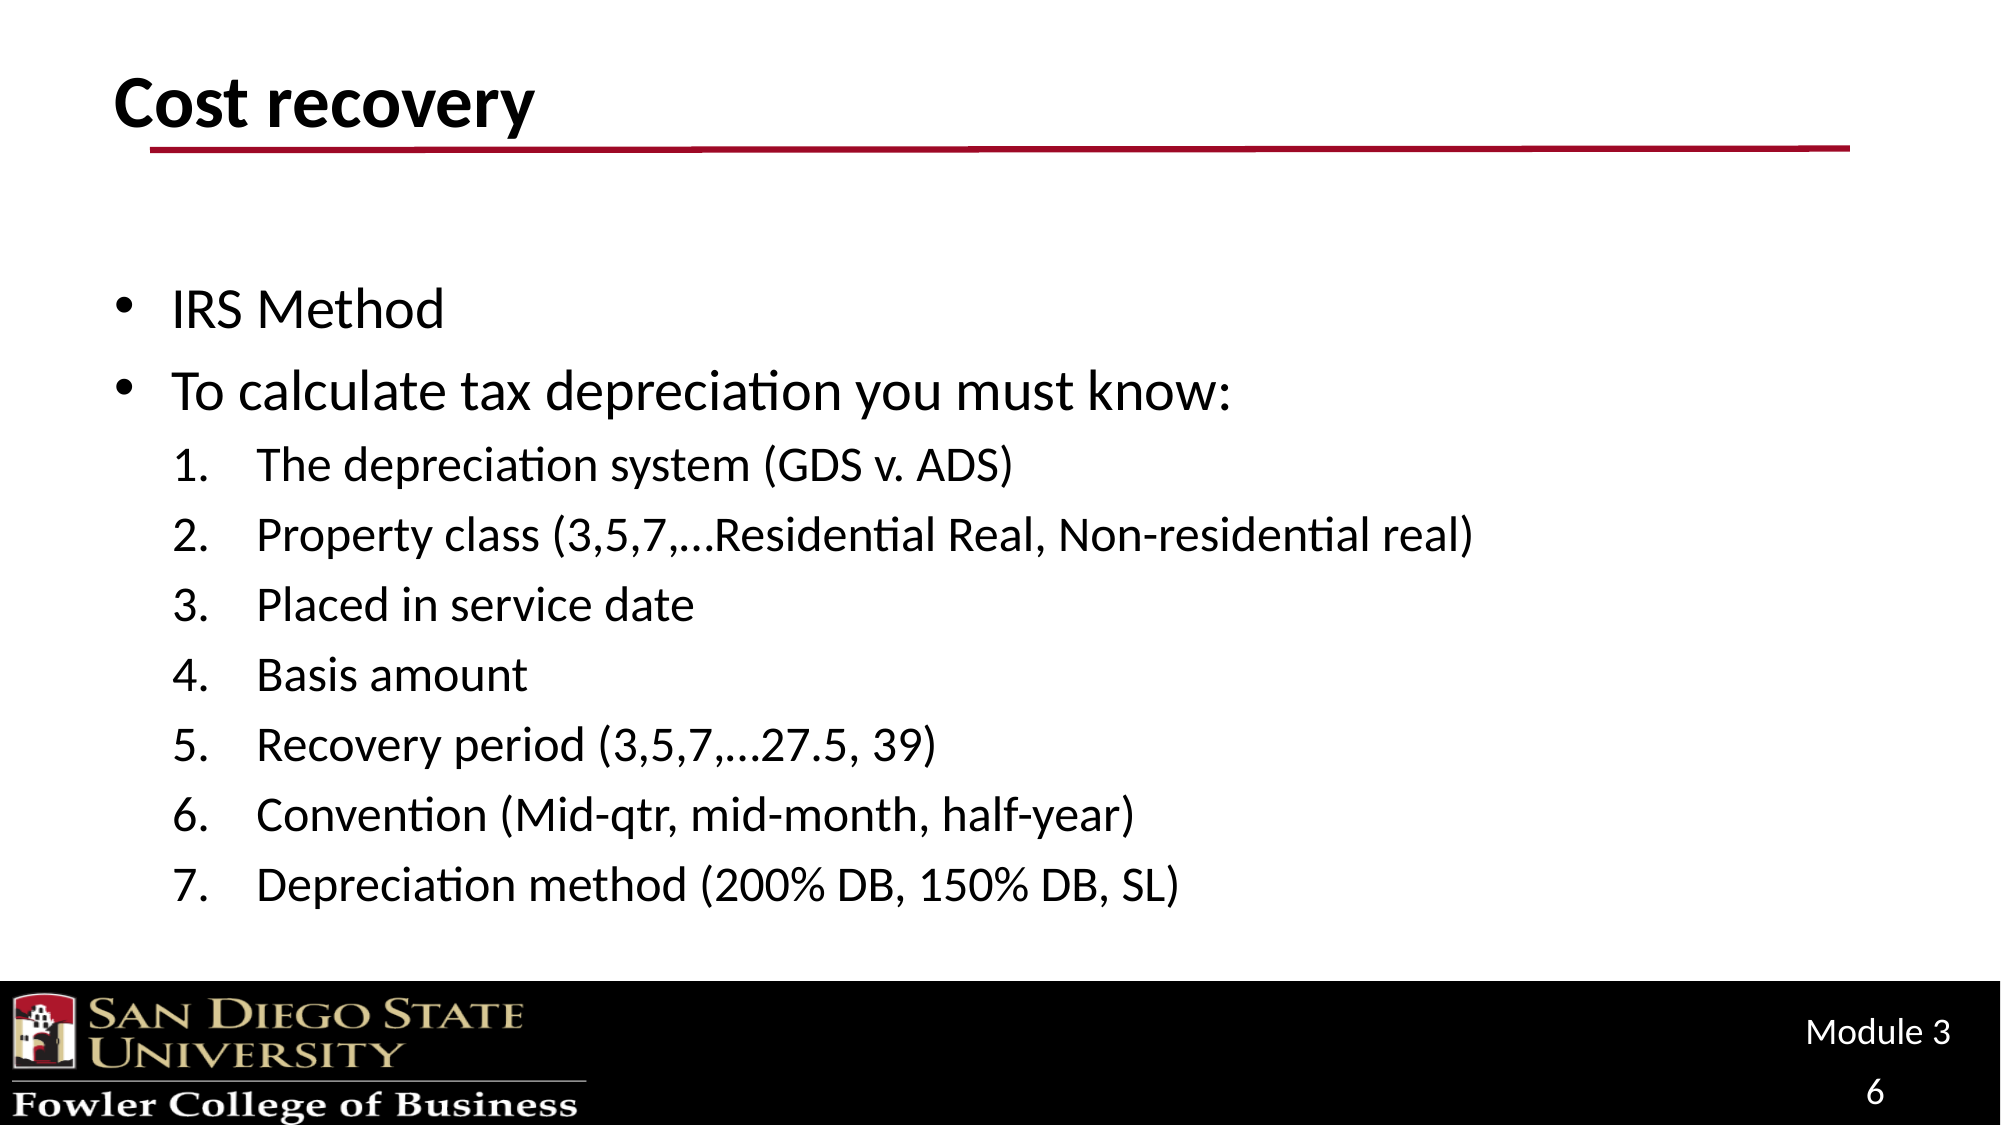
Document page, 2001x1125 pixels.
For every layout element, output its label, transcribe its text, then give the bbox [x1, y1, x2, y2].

slide_number 6 [1851, 1059, 1989, 1124]
list IRS Method To calculate tax depreciation you must know: The depreciation system (GDS v. ADS) Property class (3,5,7,…Residential Real, Non-residential real) Placed in service date Basis amount Recovery period (3,5,7,…27.5, 39) Convention (Mid-qtr, mid-month, half-year) Depreciation method (200% DB, 150% DB, SL) [99, 262, 1900, 907]
title Cost recovery [99, 45, 1900, 233]
slide_number Module 3 [1790, 999, 1989, 1060]
picture [12, 992, 588, 1125]
